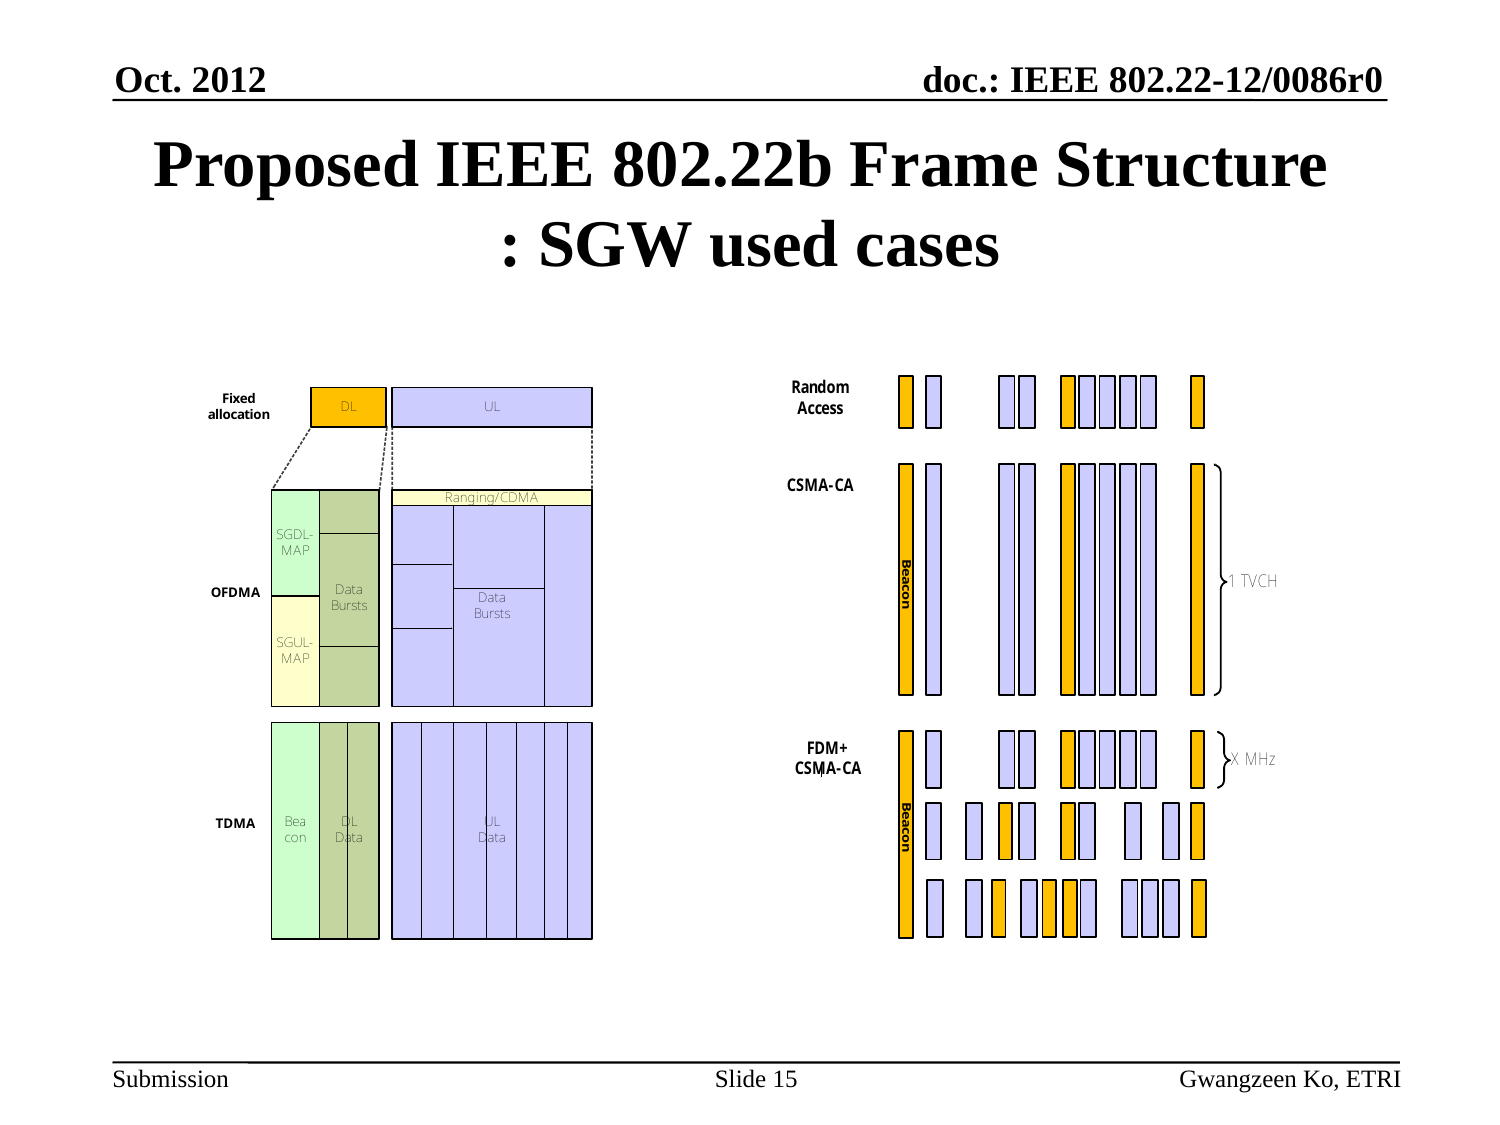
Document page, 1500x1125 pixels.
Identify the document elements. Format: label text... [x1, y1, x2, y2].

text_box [785, 373, 1280, 941]
slide_number Slide 15 [712, 1061, 800, 1093]
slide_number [114, 54, 273, 101]
footer Gwangzeen Ko, ETRI [1158, 1061, 1402, 1093]
title Proposed IEEE 802.22b Frame Structure : SGW used cases [112, 112, 1388, 288]
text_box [206, 385, 595, 942]
